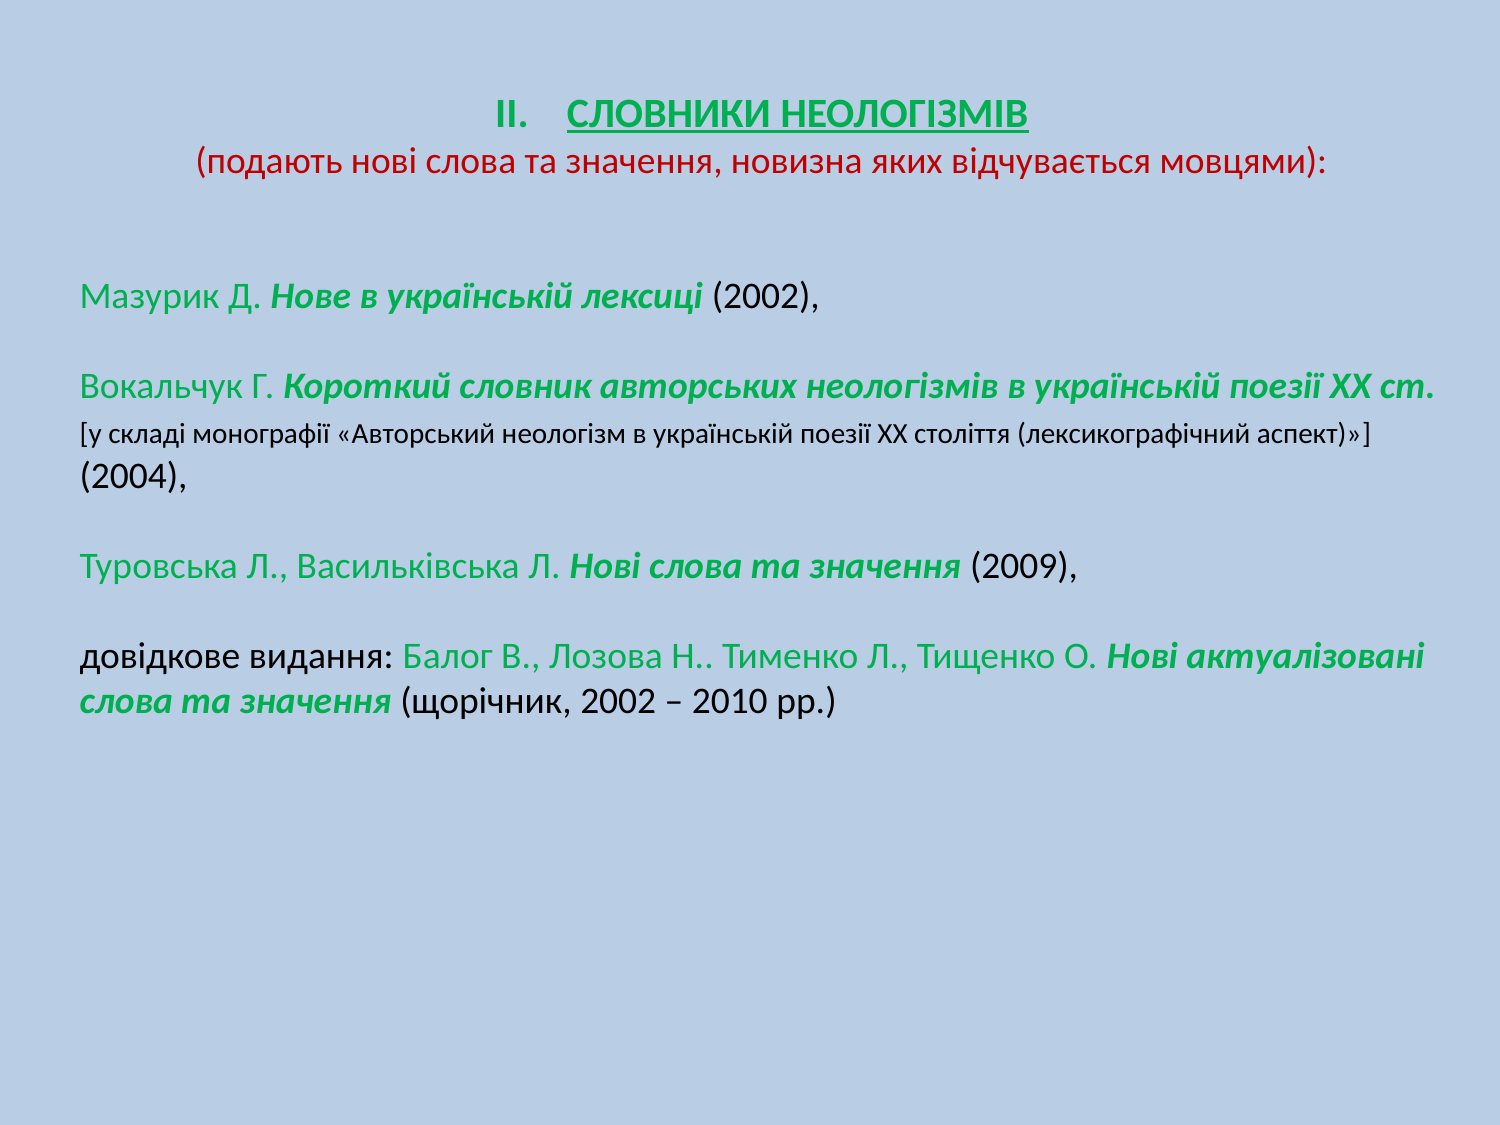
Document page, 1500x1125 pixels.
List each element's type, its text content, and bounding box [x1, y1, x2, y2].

text_box ІІ. СЛОВНИКИ НЕОЛОГІЗМІВ (подають нові слова та значення, новизна яких відчувається мовцями): Мазурик Д. Нове в українській лексиці (2002), Вокальчук Г. Короткий словник авторських неологізмів в українській поезії ХХ ст. [у складі монографії «Авторський неологізм в українській поезії ХХ століття (лексикографічний аспект)»] (2004), Туровська Л., Васильківська Л. Нові слова та значення (2009), довідкове видання: Балог В., Лозова Н.. Тименко Л., Тищенко О. Нові актуалізовані слова та значення (щорічник, 2002 – 2010 рр.) [64, 78, 1459, 728]
